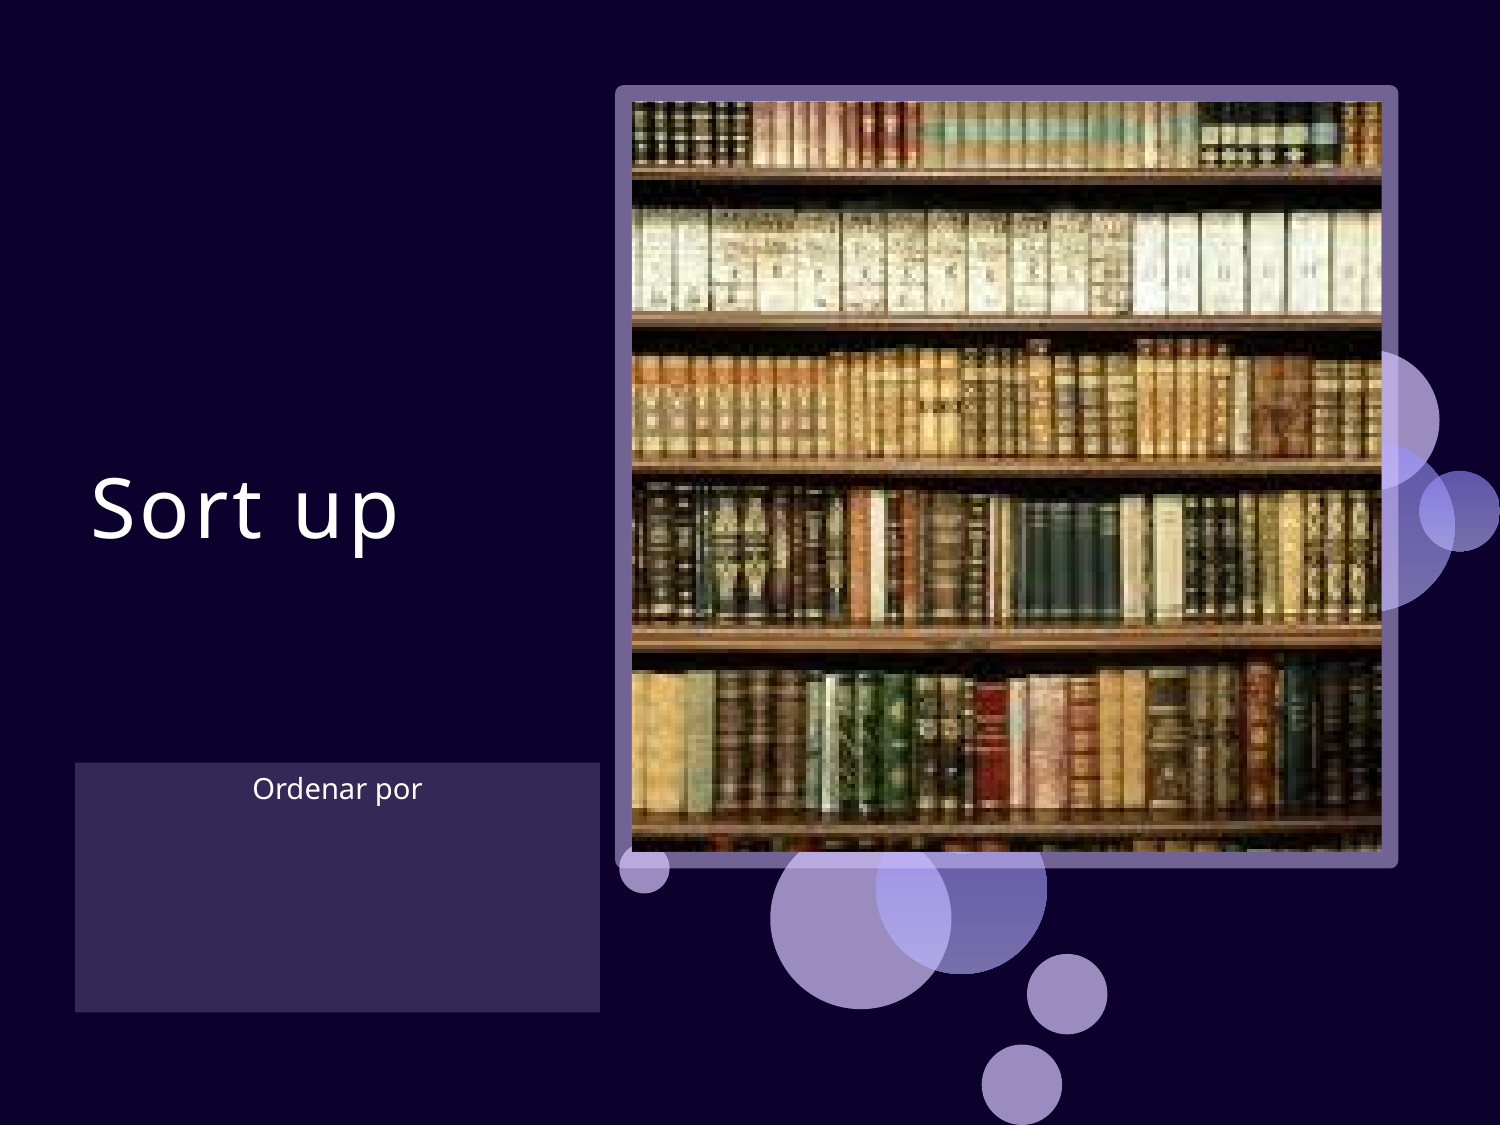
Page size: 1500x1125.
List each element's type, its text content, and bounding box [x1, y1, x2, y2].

list Ordenar por [75, 762, 600, 1013]
picture [630, 100, 1384, 854]
title Sort up [75, 62, 425, 563]
